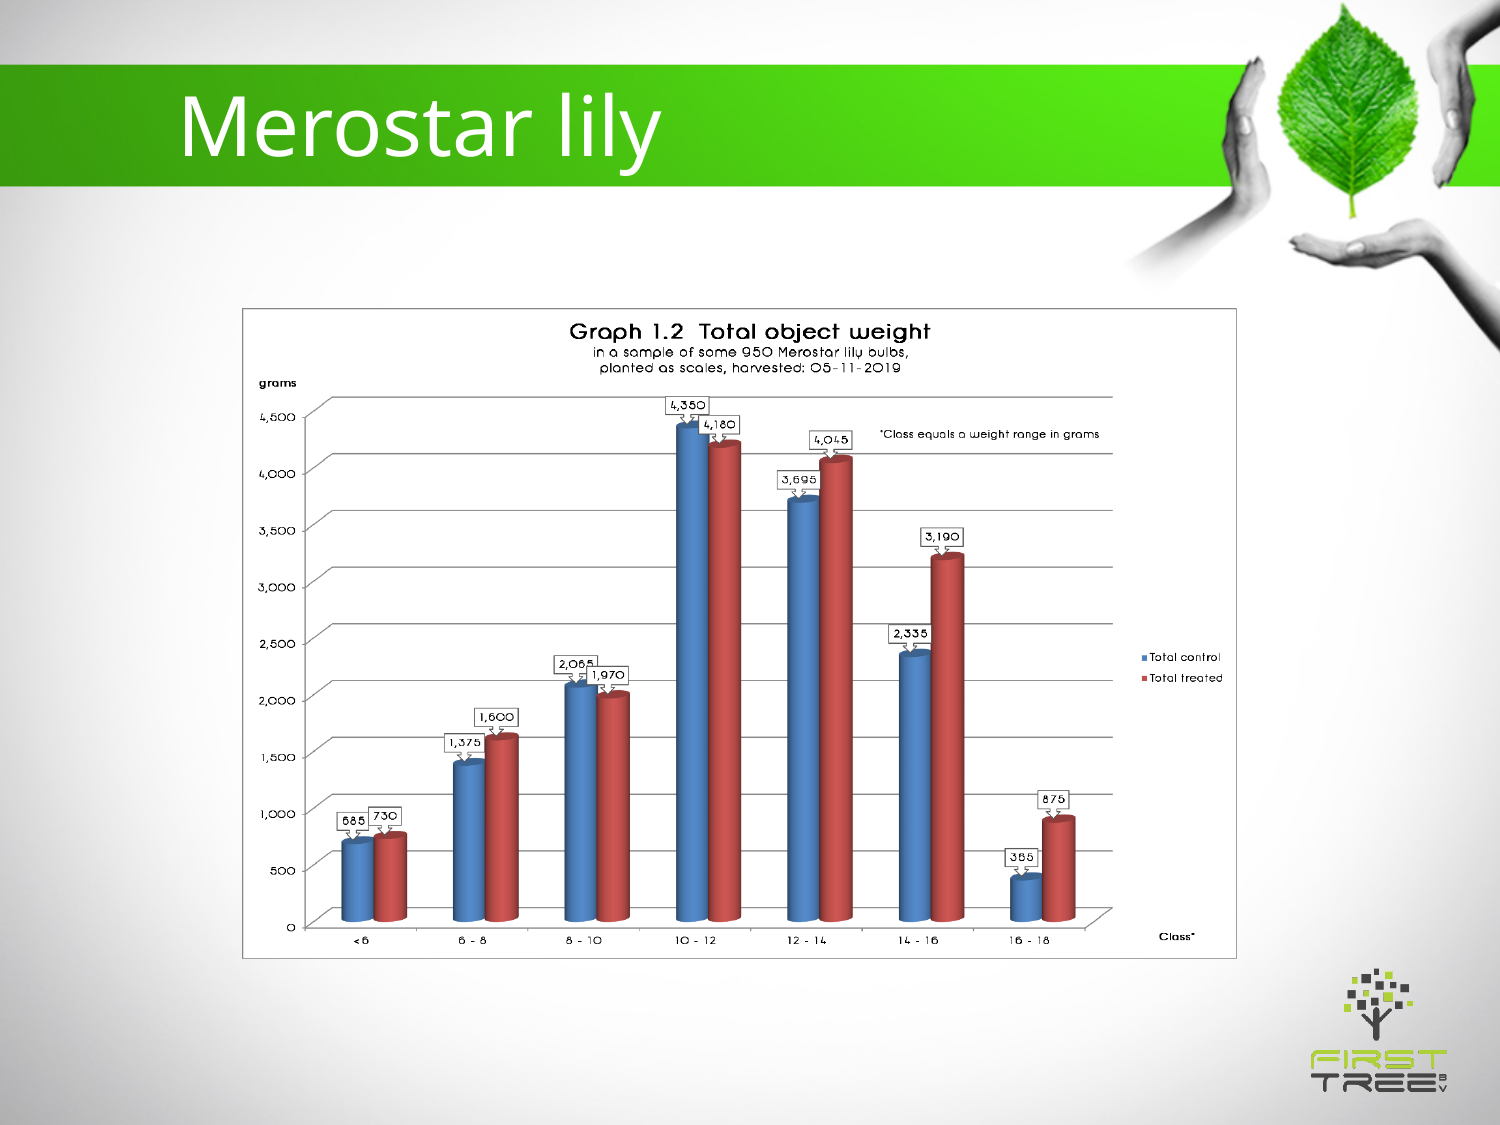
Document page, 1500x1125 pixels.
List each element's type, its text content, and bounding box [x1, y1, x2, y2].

picture [0, 0, 1500, 1125]
title Merostar lily [162, 64, 1363, 183]
